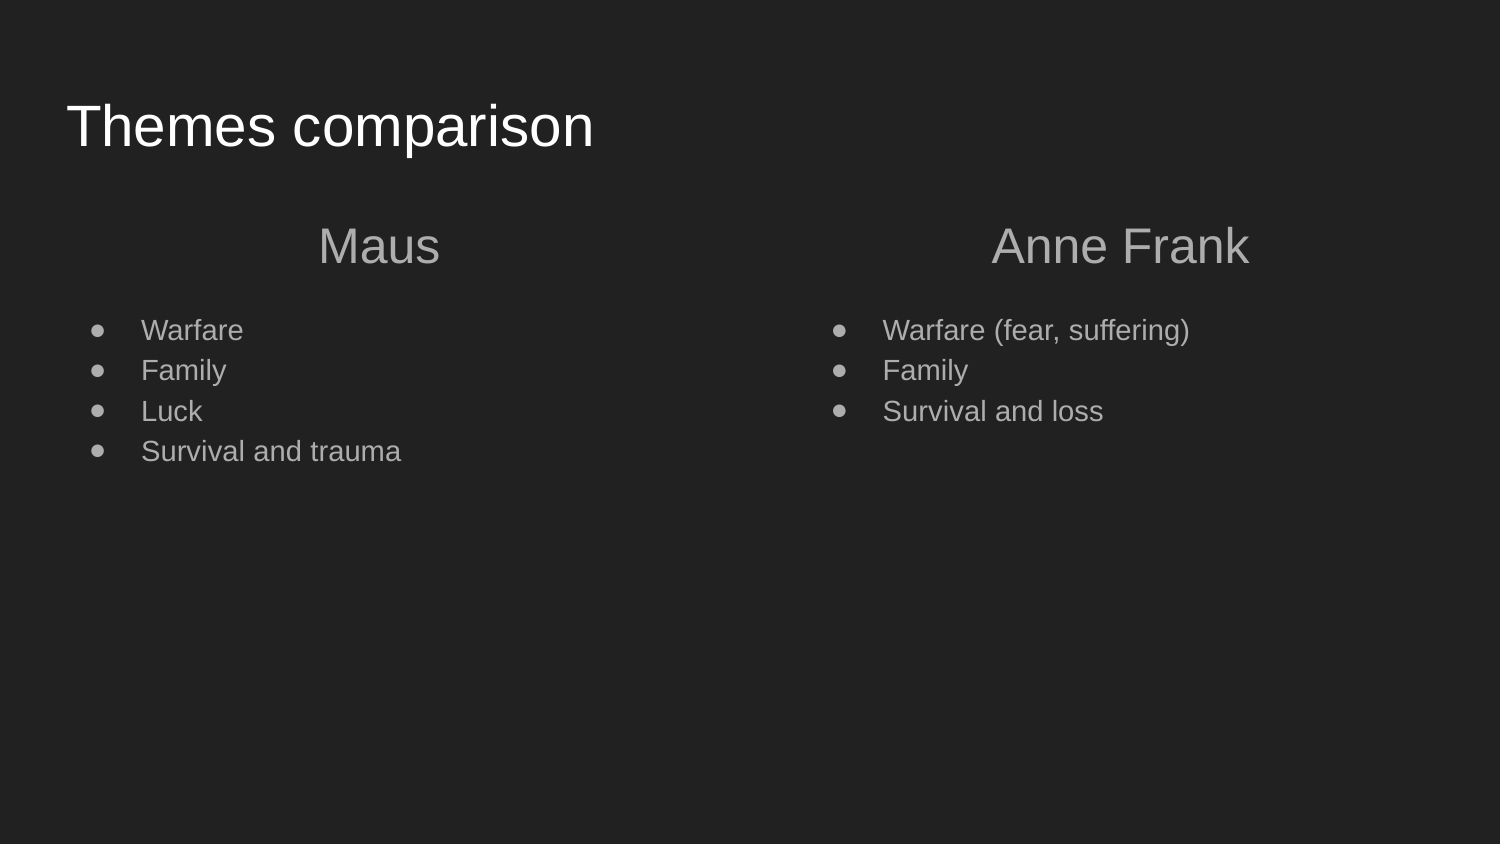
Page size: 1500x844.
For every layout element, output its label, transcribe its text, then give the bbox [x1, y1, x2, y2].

list Maus Warfare Family Luck Survival and trauma [51, 189, 708, 750]
list Anne Frank Warfare (fear, suffering) Family Survival and loss [792, 189, 1449, 750]
title Themes comparison [51, 72, 1449, 167]
